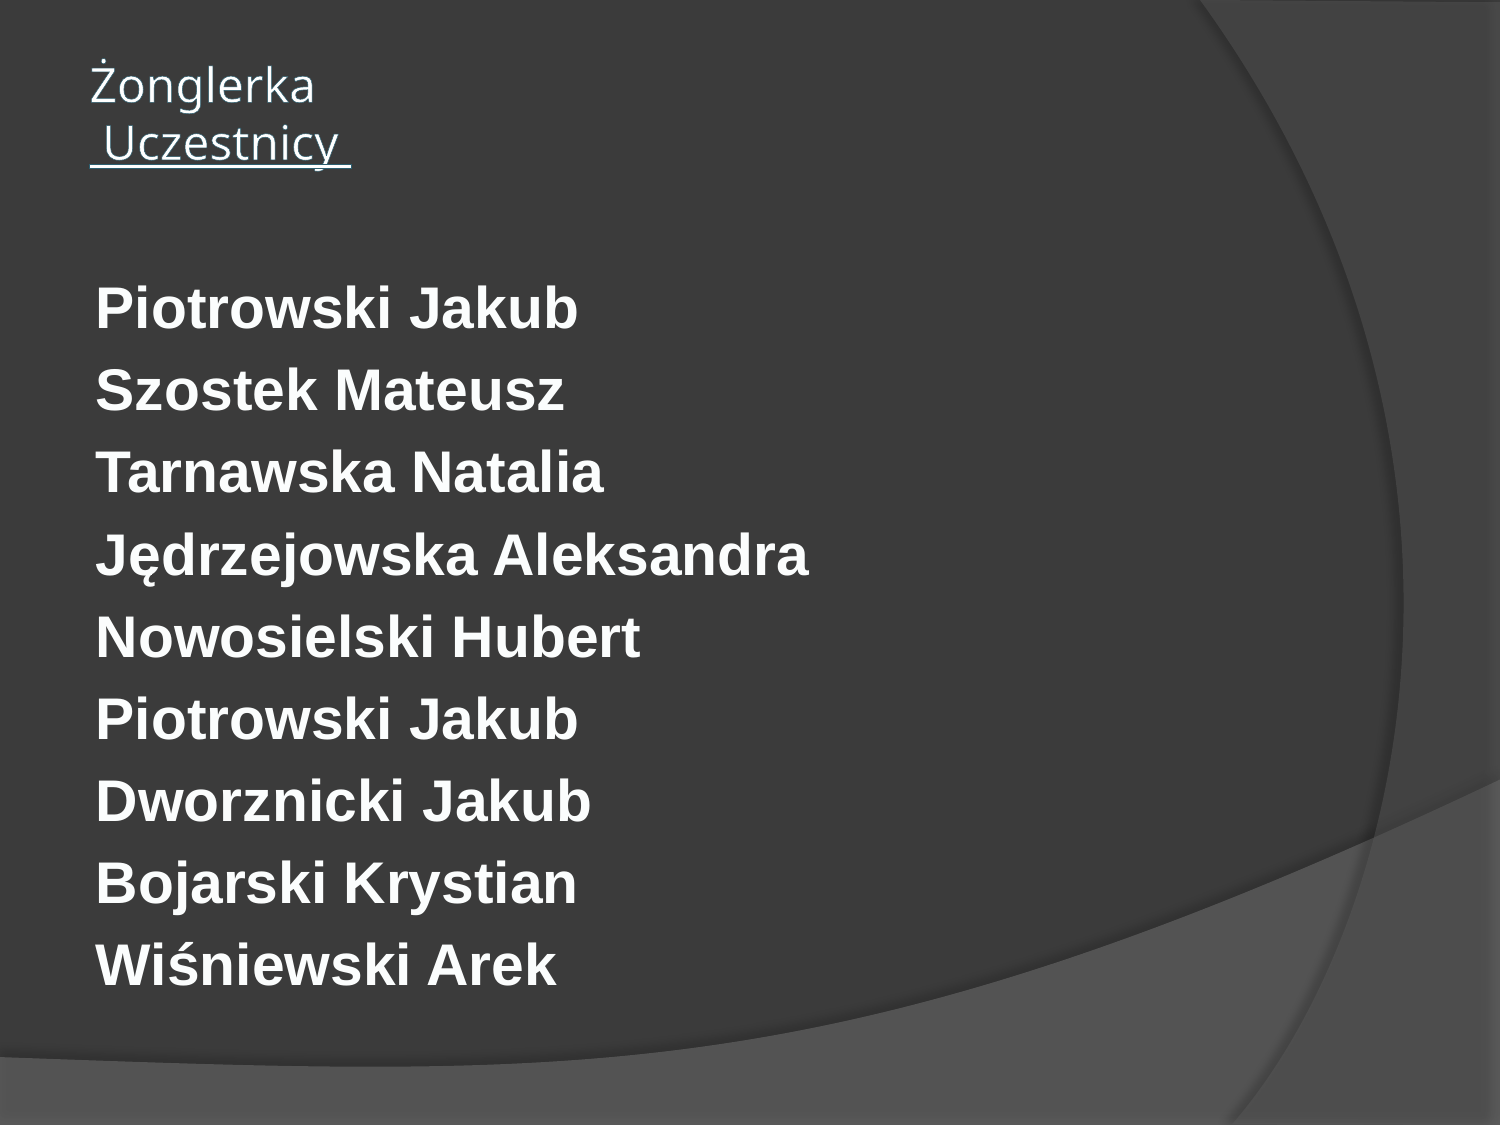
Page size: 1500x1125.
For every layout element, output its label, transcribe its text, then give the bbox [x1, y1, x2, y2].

title Żonglerka Uczestnicy [82, 46, 1432, 235]
list Piotrowski Jakub Szostek Mateusz Tarnawska Natalia Jędrzejowska Aleksandra Nowosielski Hubert Piotrowski Jakub Dworznicki Jakub Bojarski Krystian Wiśniewski Arek [75, 262, 1300, 1005]
